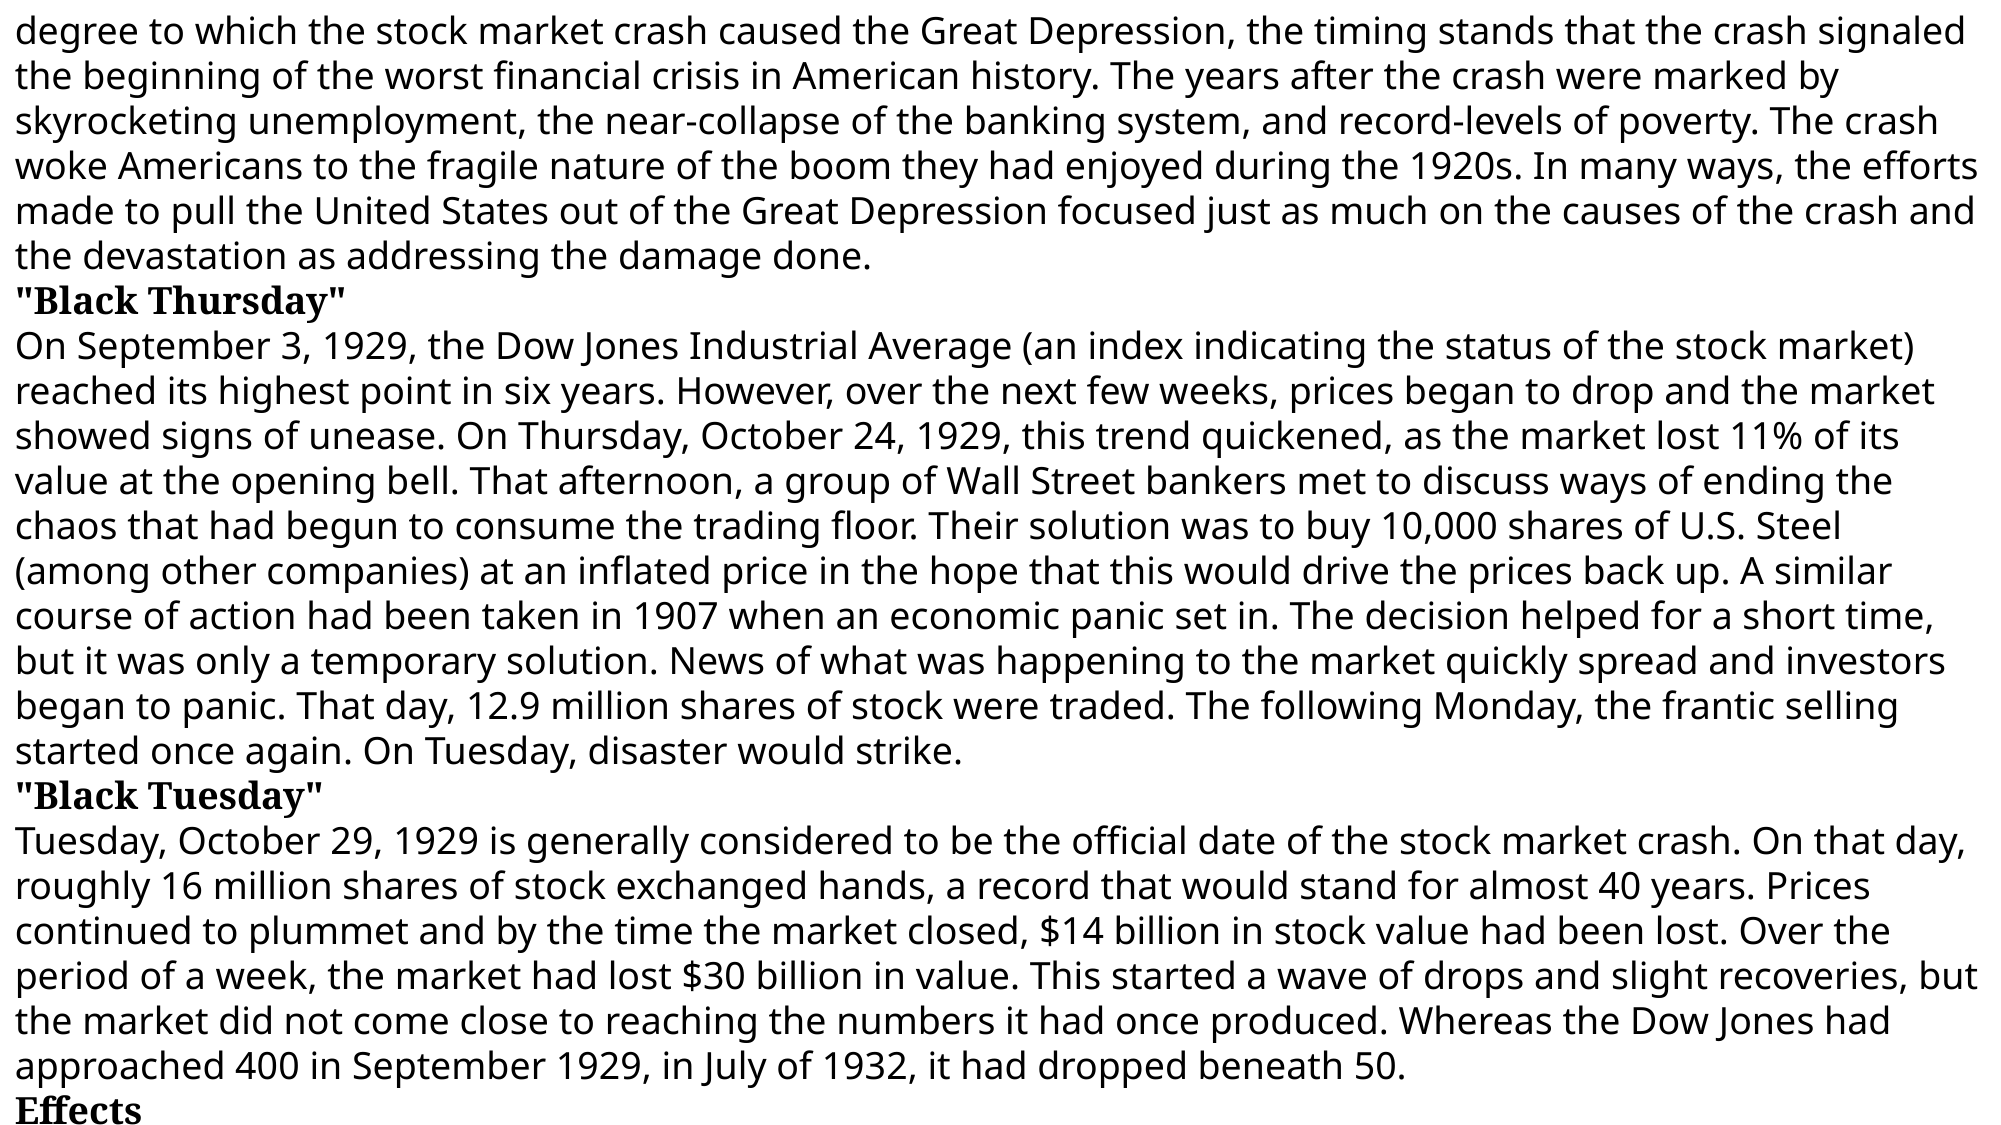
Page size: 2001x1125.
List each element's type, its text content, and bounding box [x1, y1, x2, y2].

text_box degree to which the stock market crash caused the Great Depression, the timing stands that the crash signaled the beginning of the worst financial crisis in American history. The years after the crash were marked by skyrocketing unemployment, the near-collapse of the banking system, and record-levels of poverty. The crash woke Americans to the fragile nature of the boom they had enjoyed during the 1920s. In many ways, the efforts made to pull the United States out of the Great Depression focused just as much on the causes of the crash and the devastation as addressing the damage done. "Black Thursday" On September 3, 1929, the Dow Jones Industrial Average (an index indicating the status of the stock market) reached its highest point in six years. However, over the next few weeks, prices began to drop and the market showed signs of unease. On Thursday, October 24, 1929, this trend quickened, as the market lost 11% of its value at the opening bell. That afternoon, a group of Wall Street bankers met to discuss ways of ending the chaos that had begun to consume the trading floor. Their solution was to buy 10,000 shares of U.S. Steel (among other companies) at an inflated price in the hope that this would drive the prices back up. A similar course of action had been taken in 1907 when an economic panic set in. The decision helped for a short time, but it was only a temporary solution. News of what was happening to the market quickly spread and investors began to panic. That day, 12.9 million shares of stock were traded. The following Monday, the frantic selling started once again. On Tuesday, disaster would strike. "Black Tuesday" Tuesday, October 29, 1929 is generally considered to be the official date of the stock market crash. On that day, roughly 16 million shares of stock exchanged hands, a record that would stand for almost 40 years. Prices continued to plummet and by the time the market closed, $14 billion in stock value had been lost. Over the period of a week, the market had lost $30 billion in value. This started a wave of drops and slight recoveries, but the market did not come close to reaching the numbers it had once produced. Whereas the Dow Jones had approached 400 in September 1929, in July of 1932, it had dropped beneath 50. Effects The market crash was not limited to the United States. Virtually every major global trading market suffered on the 24th and the 29th. The financial loss affected virtually everyone, not only individuals who were heavily invested in the stock market. Consumer spending dropped significantly, leaving many businesses in bankruptcy. This, in turn, meant the loss of jobs, in many cases, by the same people who had seen their fortunes in the stock market disappear. Without employment, they had no way to regain their losses. Banks that had invested in the market were also hurt and when their clients came to withdraw their savings, they found themselves unable to produce the necessary funds. The level of devastation was staggering. Debate continues as to how much the crash itself was responsible for the start of the Great Depression. Some economists believe that the timing was, if not coincidental, then not necessary causal. This means that the depression was coming regardless of the crash, even its effects were not immediately apparent until afterwards. Regardless of whether the crash caused the depression, however, it did represent a turning point in American history. The crash of 1929 marked a sudden end to a period that had been characterized both by financial success and a feeling of reckless enjoyment. That enjoyment vanished with the onset of the Great Depression and the full weight of American financial difficulties. The measures taken to lift the United States out of the Great Depression literally redefined both the financial sector and the role of government in American society. [0, 0, 2000, 1125]
